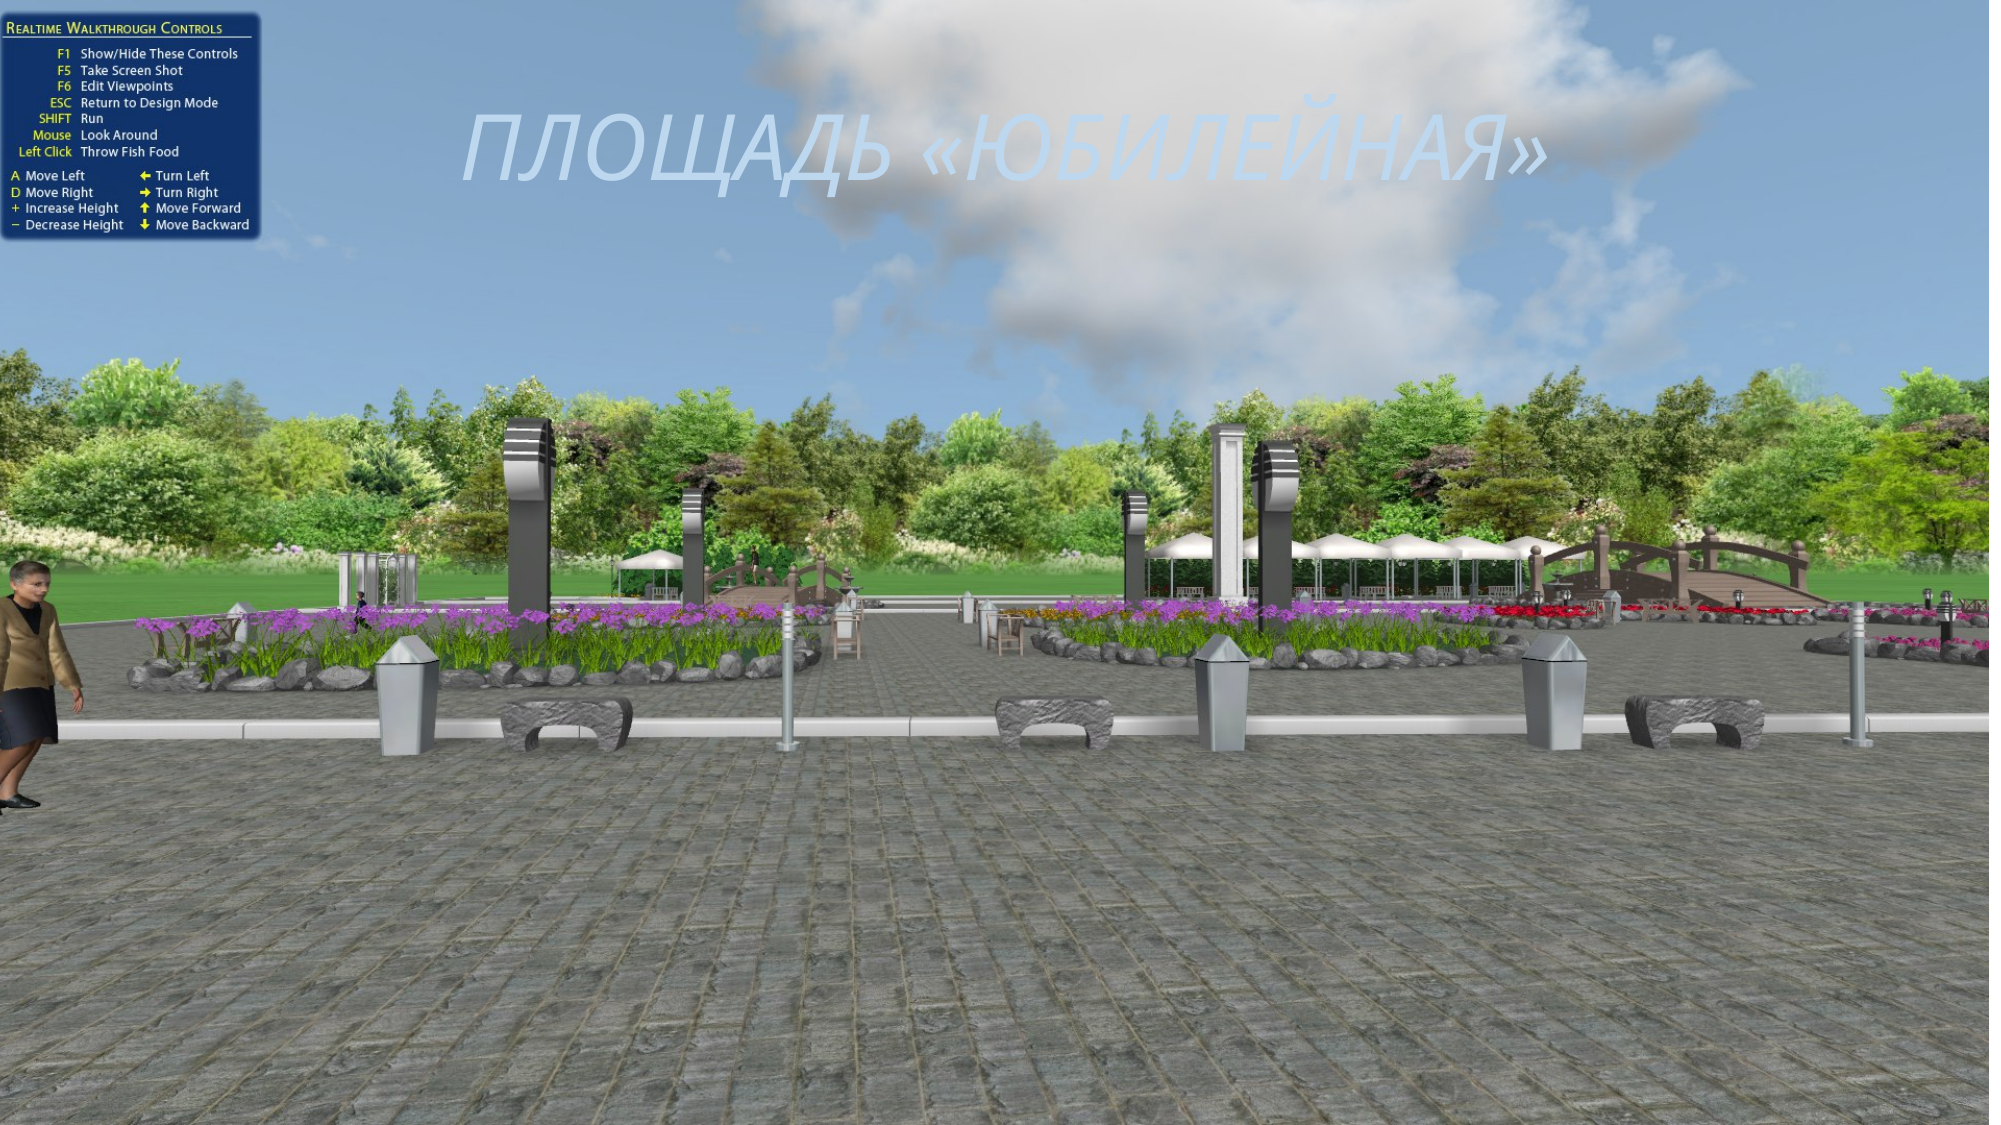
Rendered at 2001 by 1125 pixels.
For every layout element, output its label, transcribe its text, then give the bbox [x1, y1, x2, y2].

title ПЛОЩАДЬ «ЮБИЛЕЙНАЯ» [1989, 41, 2000, 260]
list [0, 0, 1989, 1125]
